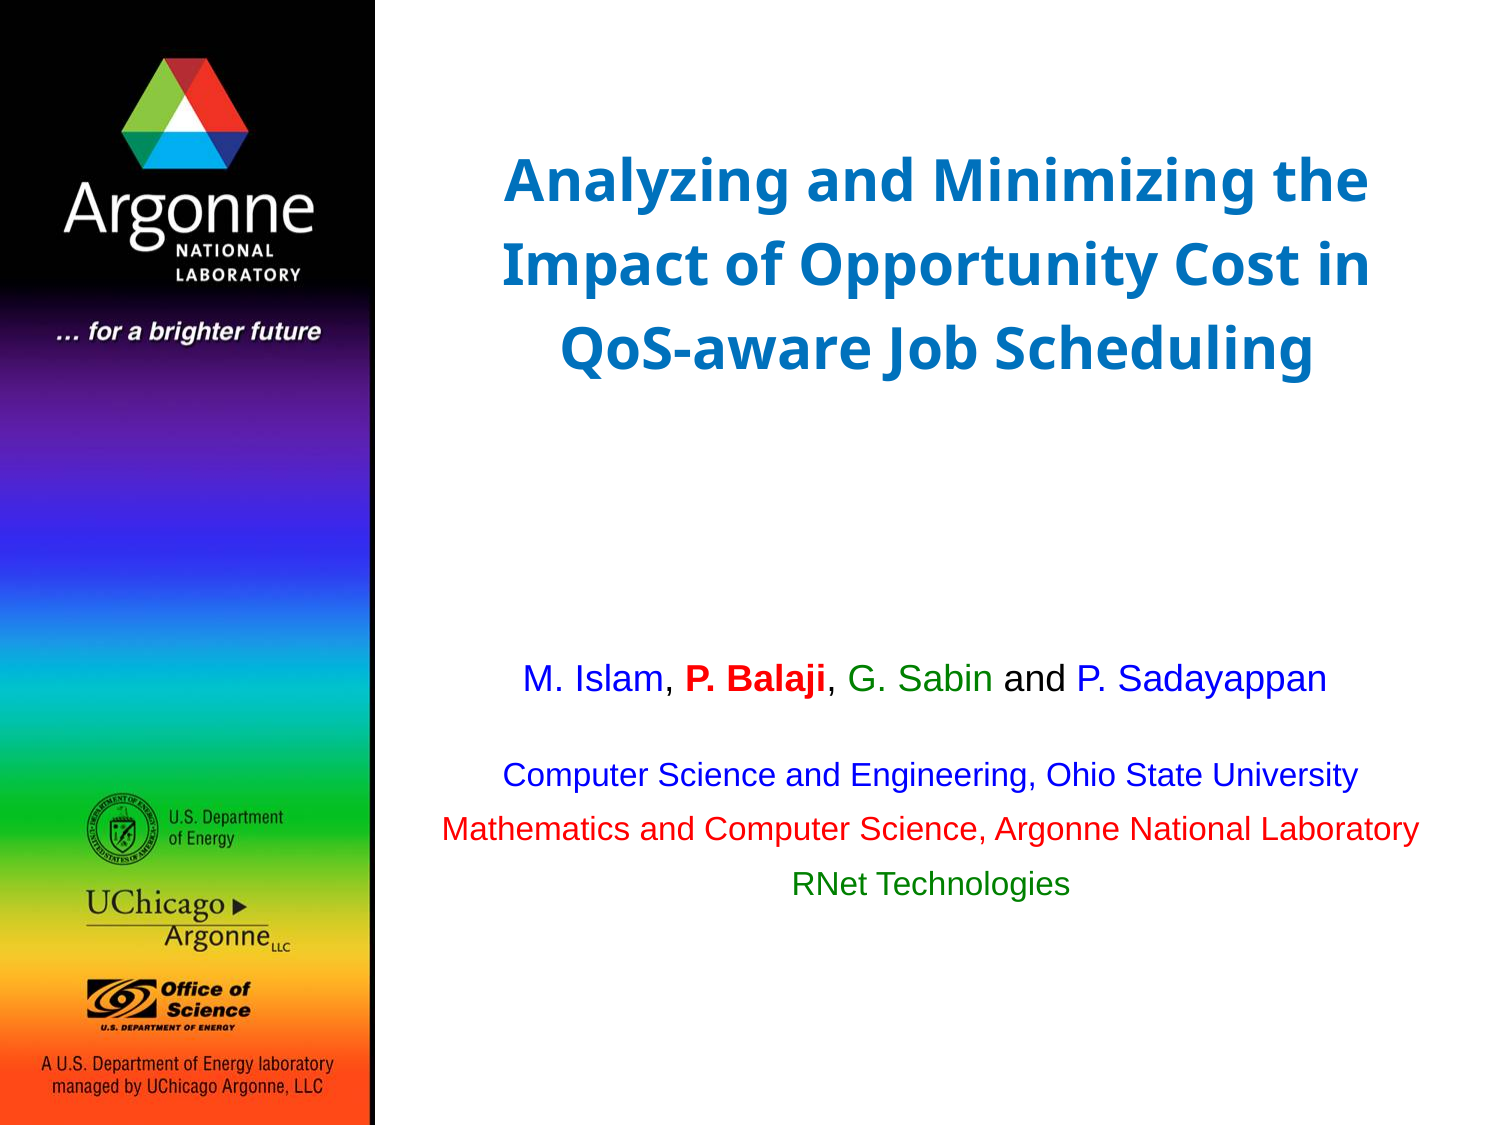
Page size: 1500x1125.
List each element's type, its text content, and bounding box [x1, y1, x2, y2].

title Analyzing and Minimizing the Impact of Opportunity Cost in QoS-aware Job Scheduling [387, 47, 1488, 463]
picture [0, 0, 375, 1125]
subtitle M. Islam, P. Balaji, G. Sabin and P. Sadayappan [387, 637, 1463, 713]
text_box Computer Science and Engineering, Ohio State University Mathematics and Computer Science, Argonne National Laboratory RNet Technologies [387, 737, 1475, 950]
